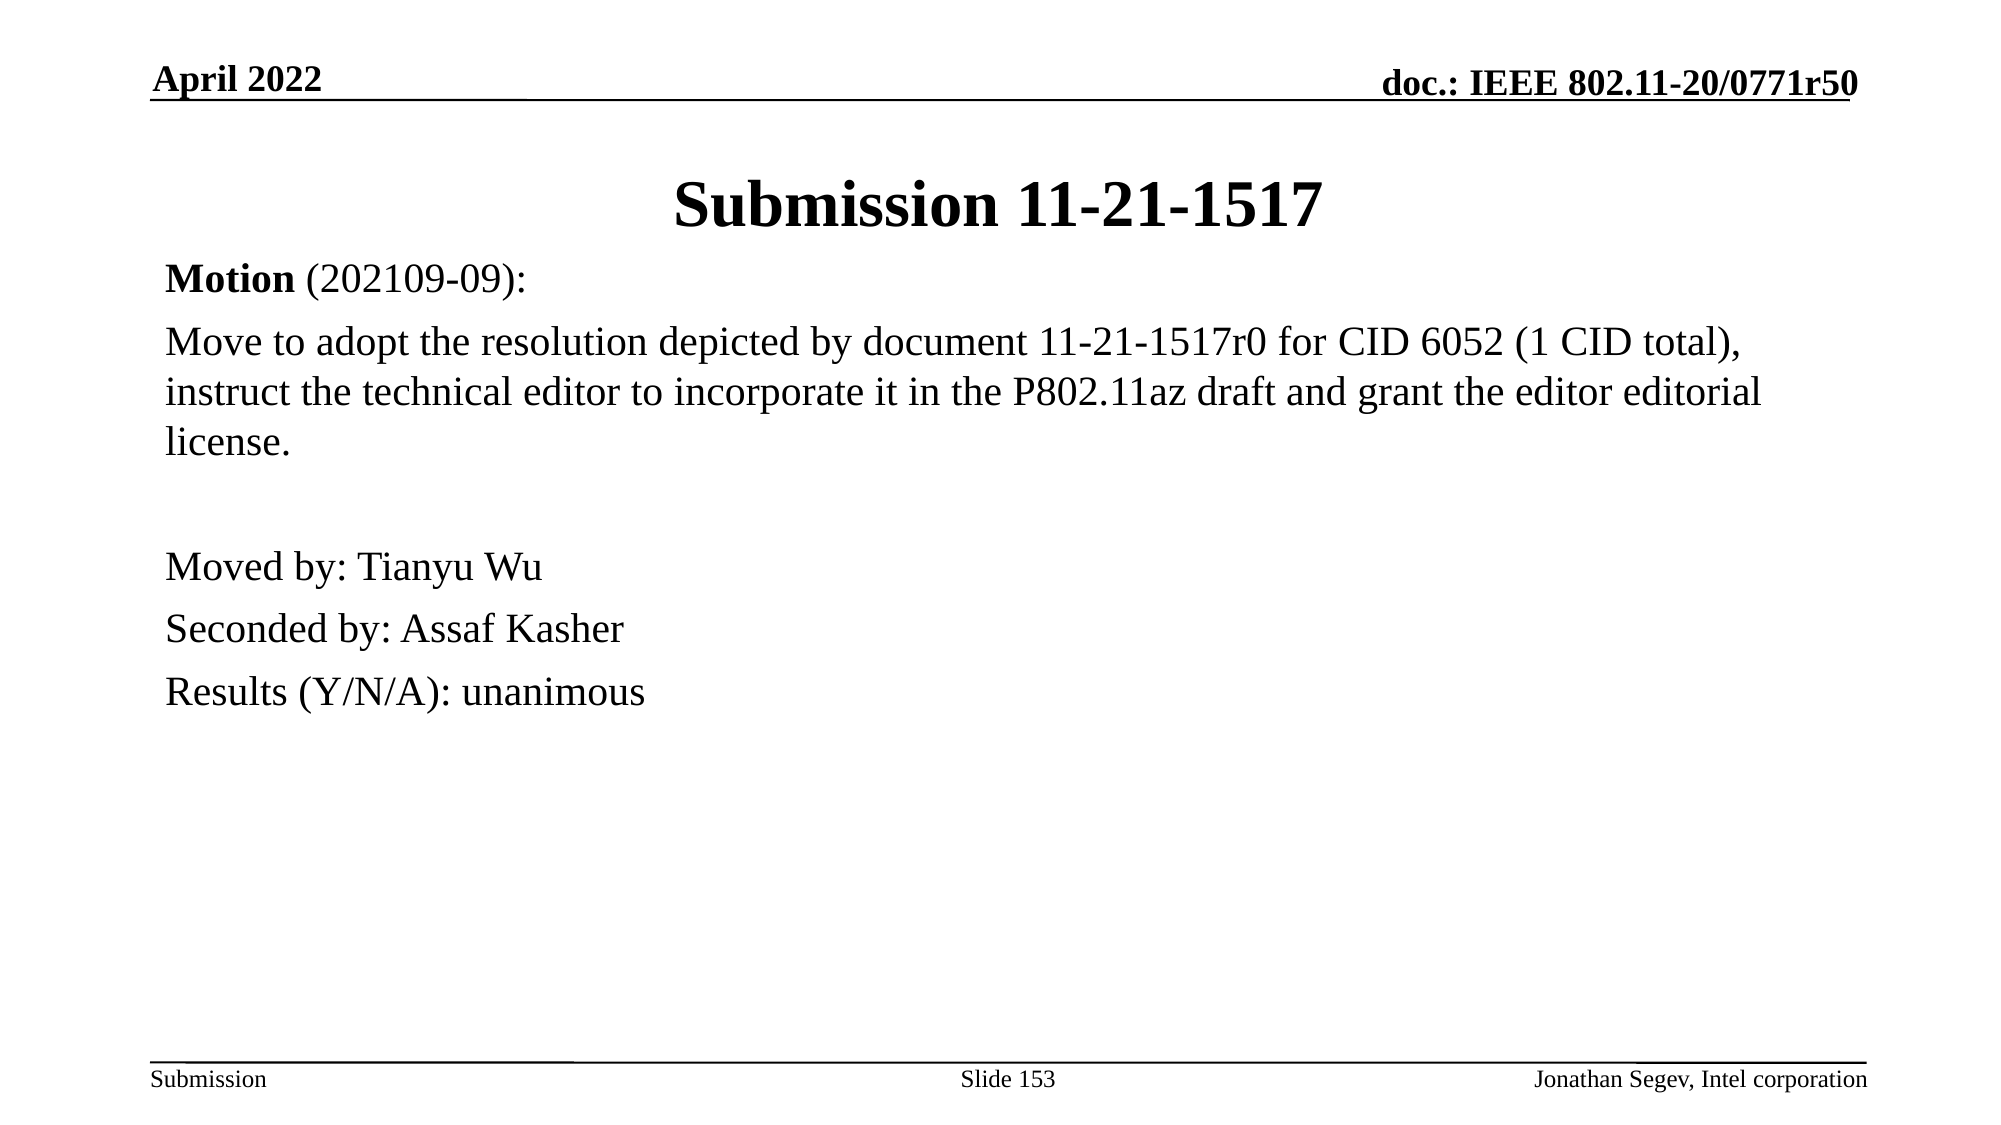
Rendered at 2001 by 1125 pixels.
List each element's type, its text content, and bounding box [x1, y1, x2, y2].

slide_number Slide 153 [950, 1061, 1067, 1123]
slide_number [152, 54, 563, 100]
footer Jonathan Segev, Intel corporation [1171, 1061, 1869, 1093]
title Submission 11-21-1517 [149, 112, 1850, 243]
list Motion (202109-09): Move to adopt the resolution depicted by document 11-21-1517r0 for CID 6052 (1 CID total), instruct the technical editor to incorporate it in the P802.11az draft and grant the editor editorial license. Moved by: Tianyu Wu Seconded by: Assaf Kasher Results (Y/N/A): unanimous [149, 243, 1850, 1000]
